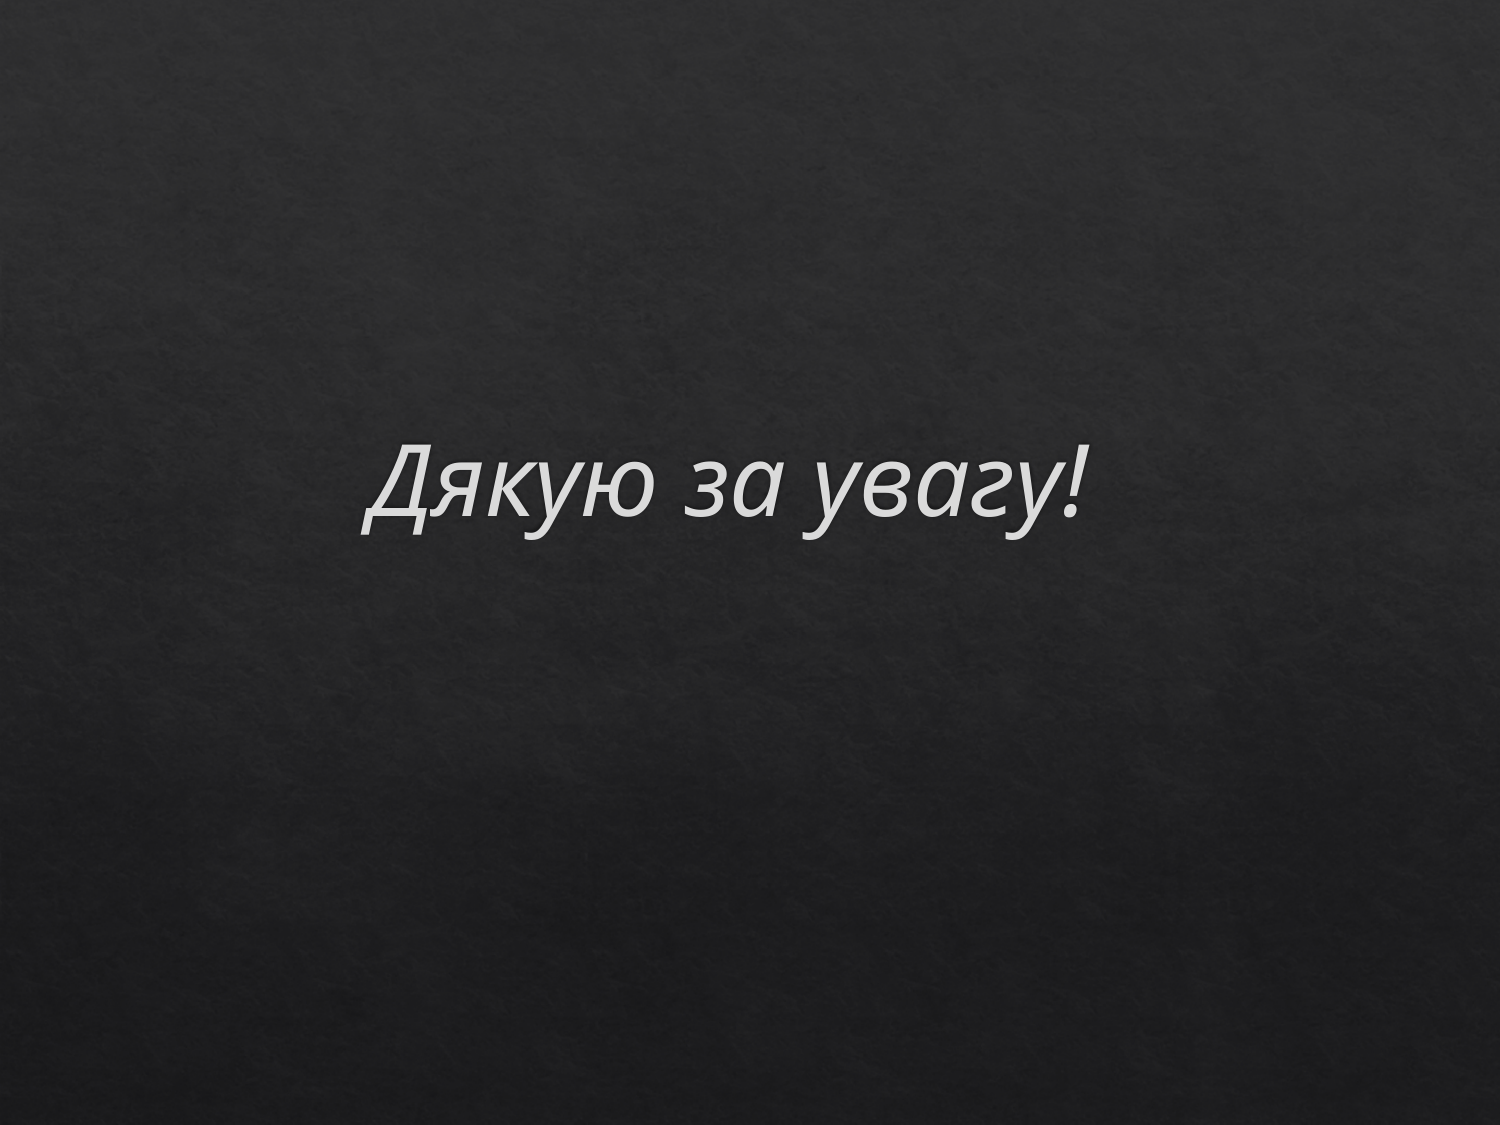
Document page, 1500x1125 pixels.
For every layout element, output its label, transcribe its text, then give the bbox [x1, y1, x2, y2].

list Дякую за увагу! [336, 408, 1500, 1125]
